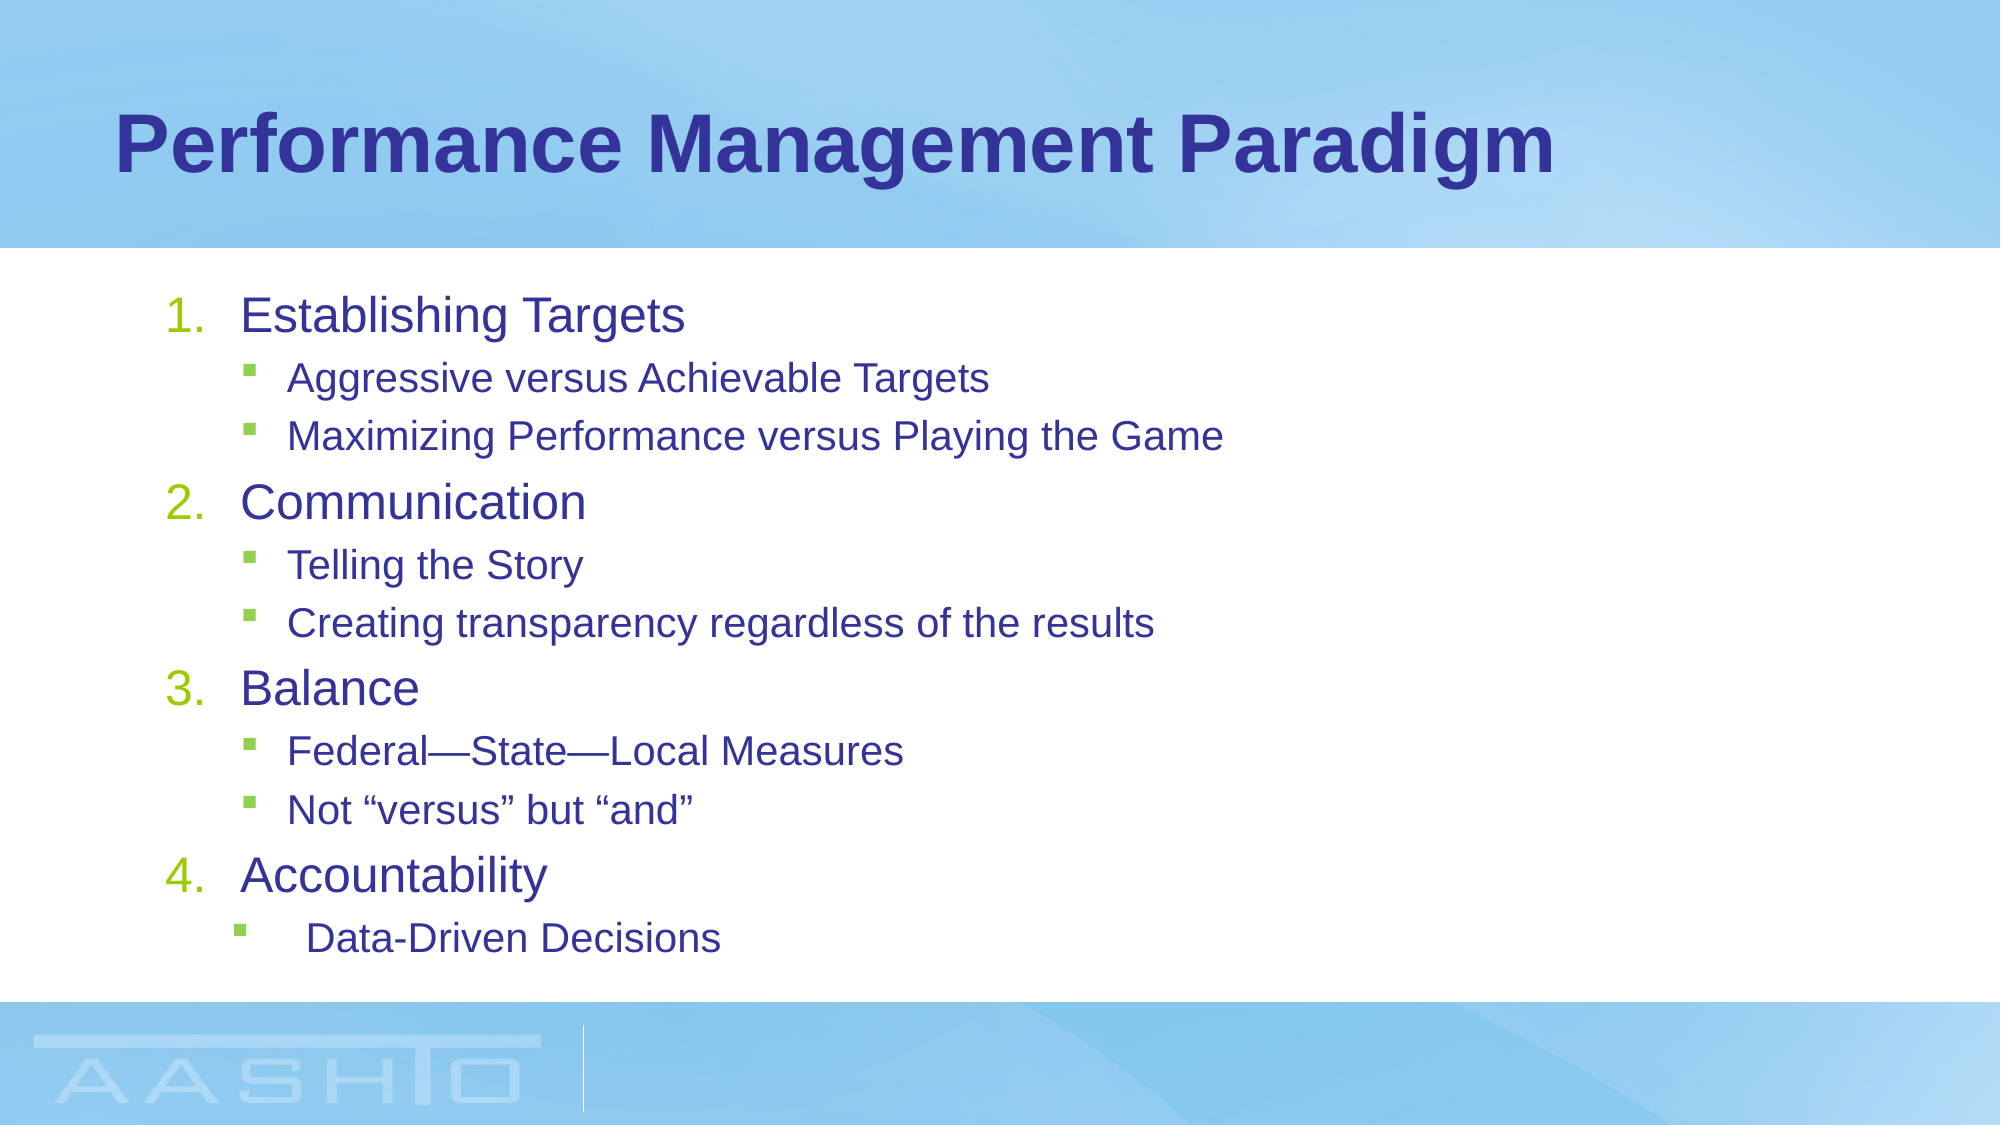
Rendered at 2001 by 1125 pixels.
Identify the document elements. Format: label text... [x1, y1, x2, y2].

title Performance Management Paradigm [99, 44, 1901, 233]
picture [0, 0, 2000, 248]
picture [0, 1002, 2000, 1125]
list Establishing Targets Aggressive versus Achievable Targets Maximizing Performance versus Playing the Game Communication Telling the Story Creating transparency regardless of the results Balance Federal—State—Local Measures Not “versus” but “and” Accountability Data-Driven Decisions [149, 274, 1901, 976]
